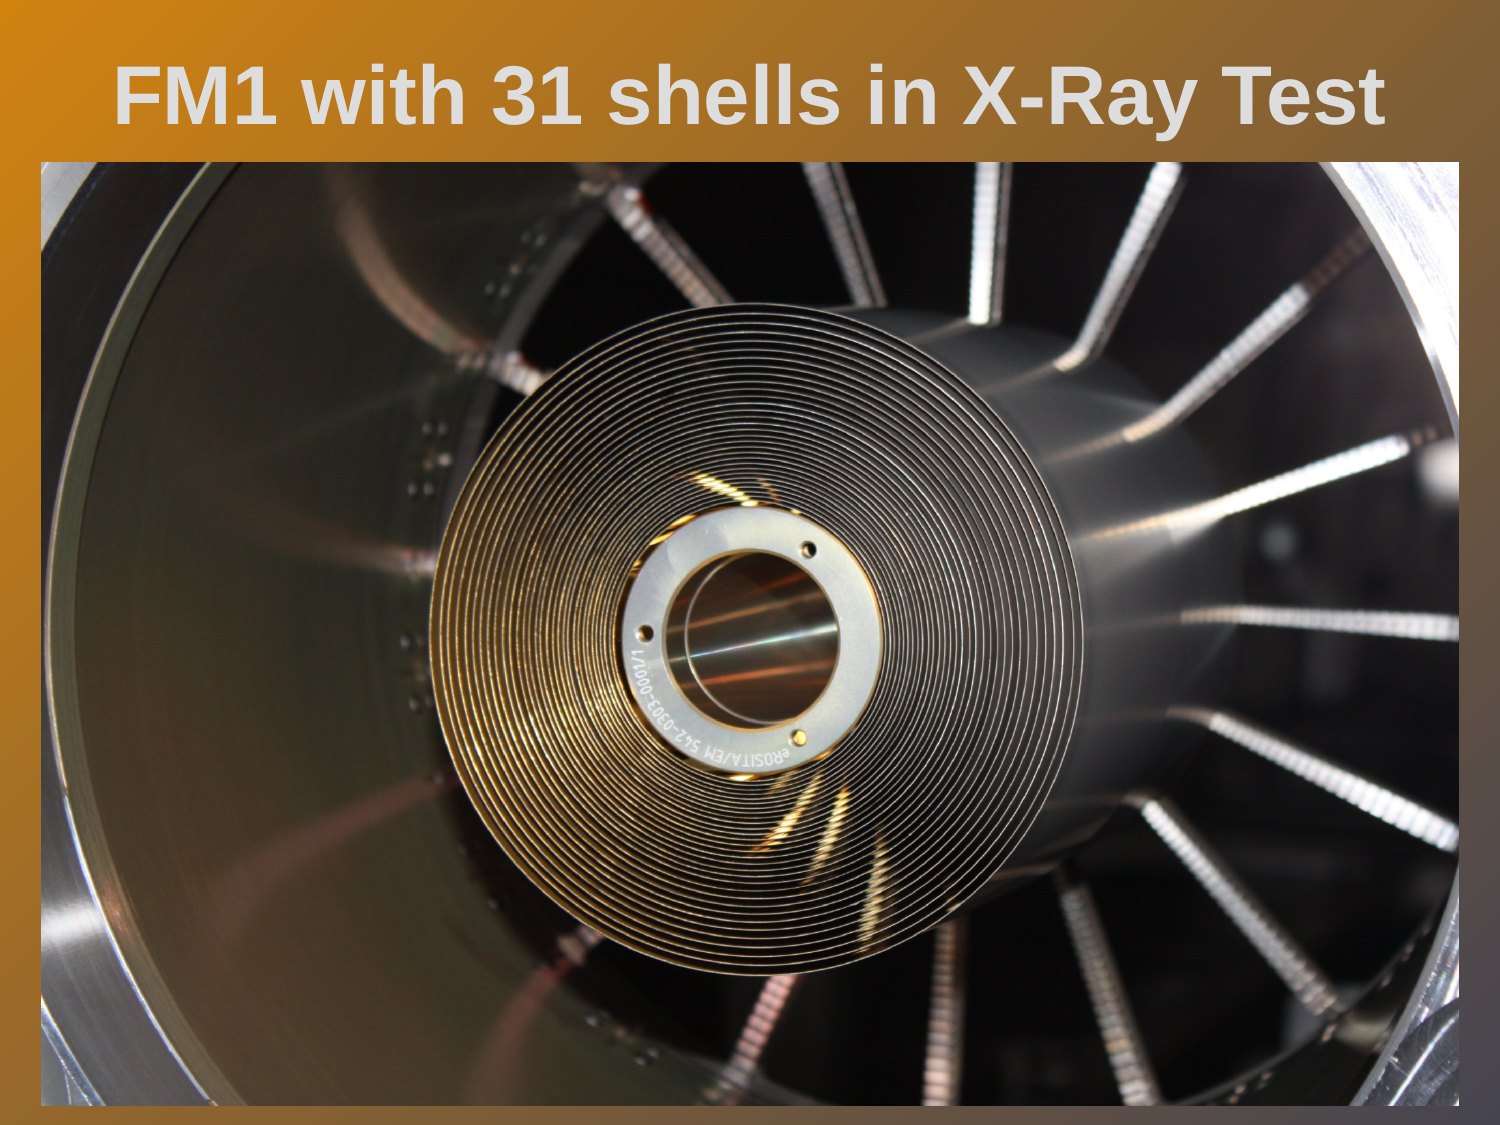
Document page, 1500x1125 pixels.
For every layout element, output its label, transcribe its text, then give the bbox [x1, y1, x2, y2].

picture [41, 161, 1459, 1107]
text_box FM1 with 31 shells in X-Ray Test [0, 33, 1500, 149]
